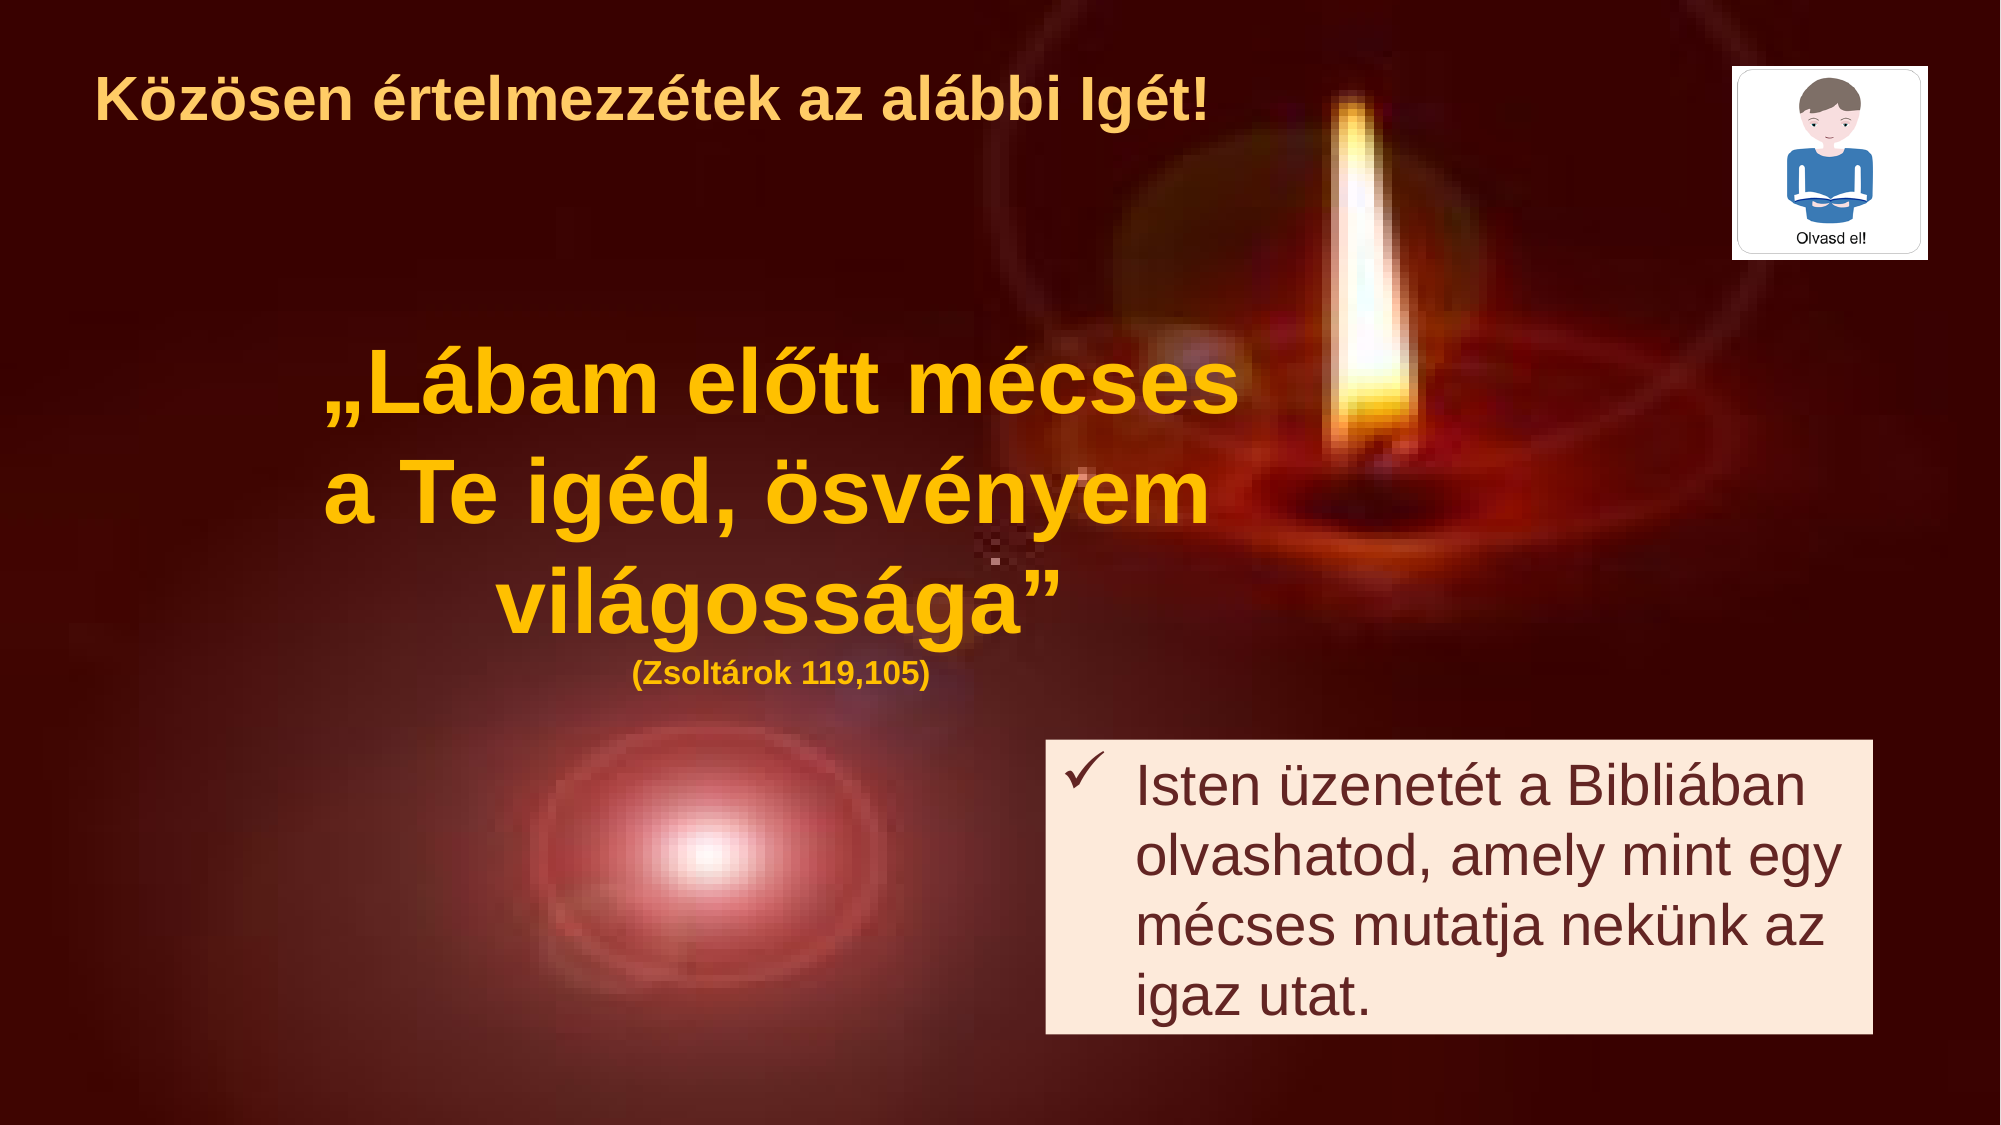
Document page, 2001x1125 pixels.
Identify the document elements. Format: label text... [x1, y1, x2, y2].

text_box „Lábam előtt mécses a Te igéd, ösvényem világossága” (Zsoltárok 119,105) [303, 314, 1260, 859]
text_box Közösen értelmezzétek az alábbi Igét! [80, 50, 1443, 141]
text_box Isten üzenetét a Bibliában olvashatod, amely mint egy mécses mutatja nekünk az igaz utat. [1045, 739, 1873, 1035]
picture [0, 0, 2001, 1125]
